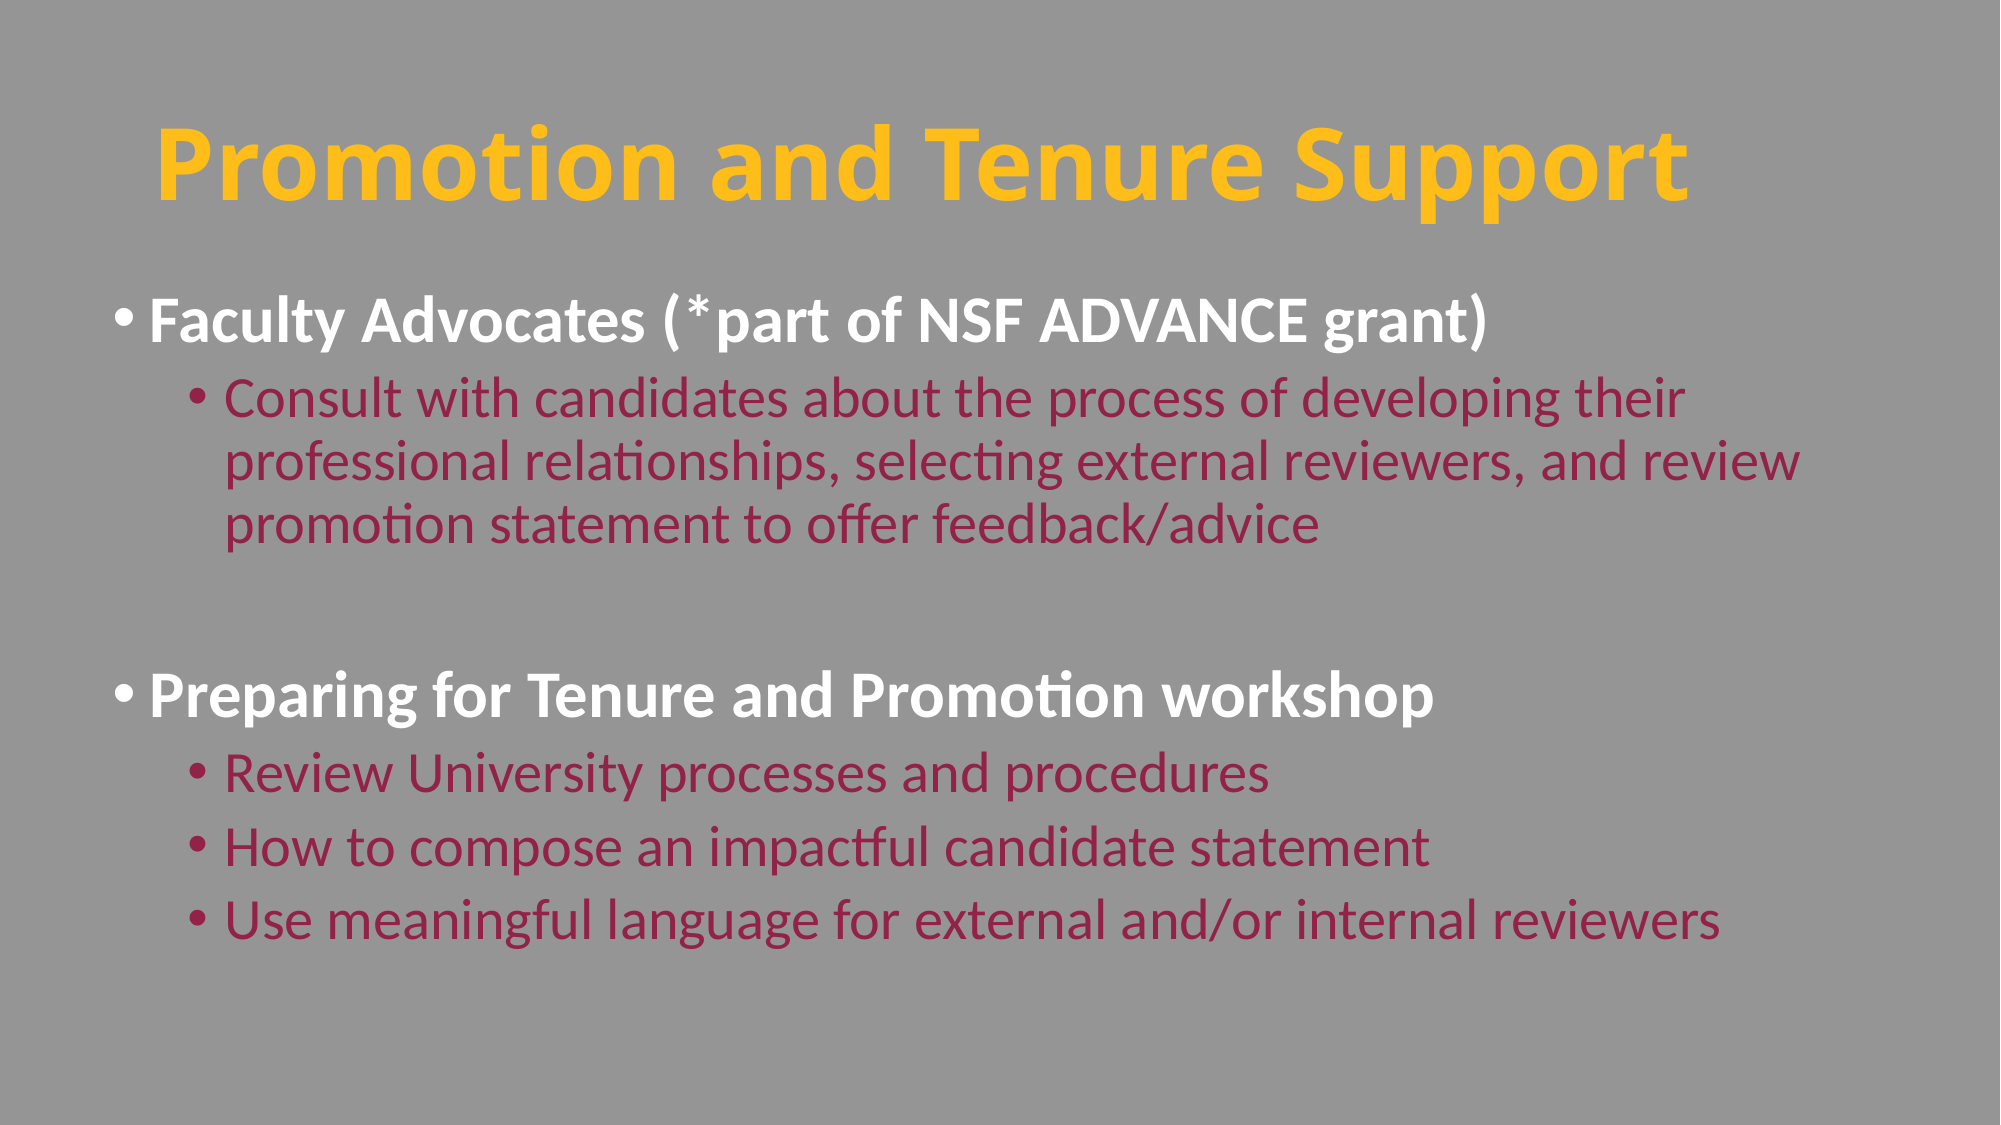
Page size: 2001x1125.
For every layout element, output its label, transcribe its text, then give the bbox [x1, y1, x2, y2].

list Faculty Advocates (*part of NSF ADVANCE grant) Consult with candidates about the process of developing their professional relationships, selecting external reviewers, and review promotion statement to offer feedback/advice Preparing for Tenure and Promotion workshop Review University processes and procedures How to compose an impactful candidate statement Use meaningful language for external and/or internal reviewers [97, 277, 1912, 1031]
title Promotion and Tenure Support [137, 59, 1863, 277]
